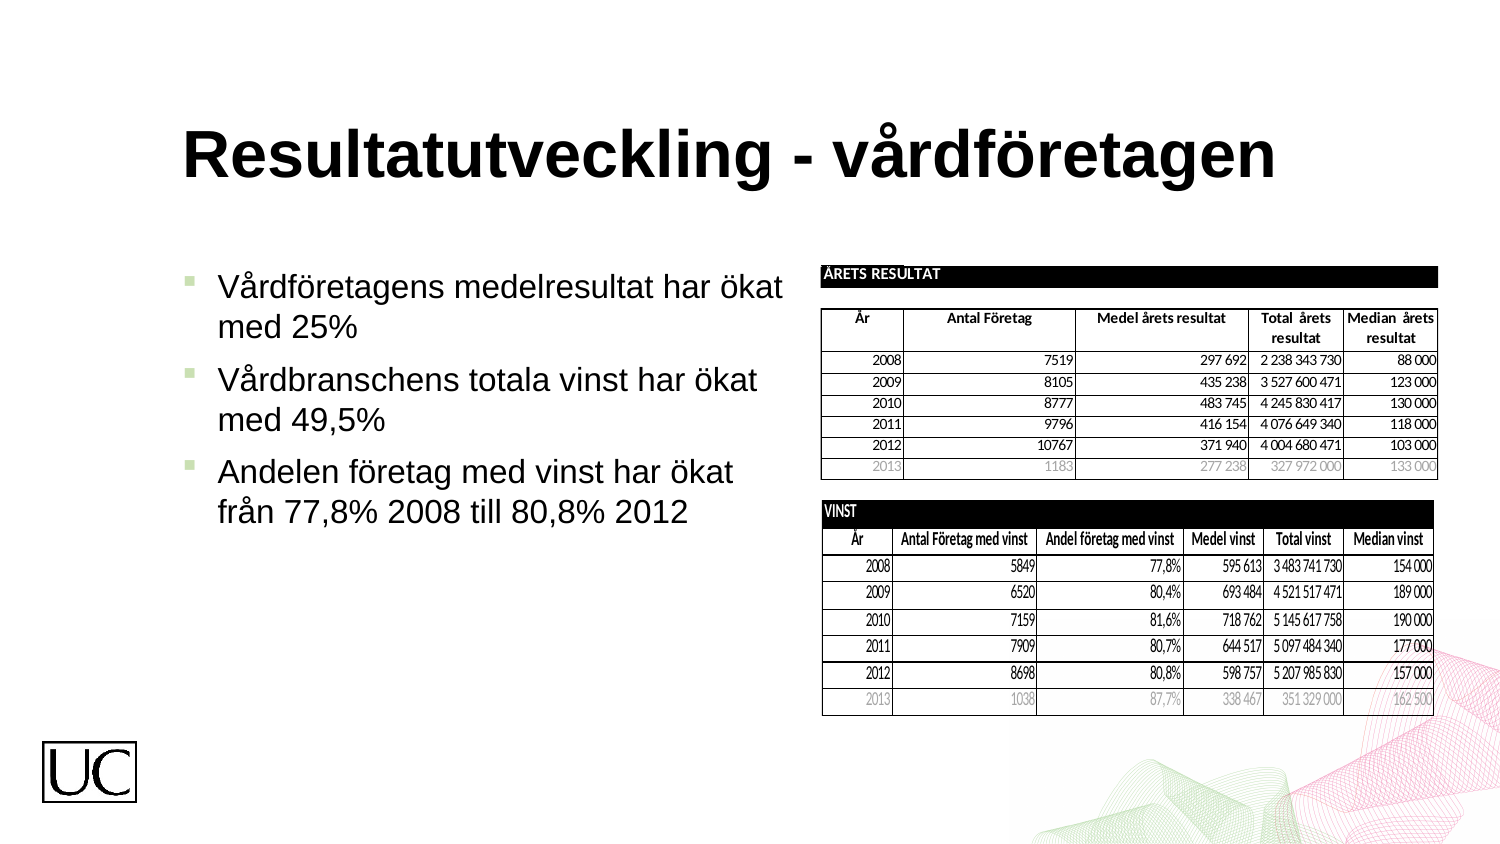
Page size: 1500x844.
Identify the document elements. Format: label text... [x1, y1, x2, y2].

picture [821, 499, 1500, 844]
picture [42, 741, 137, 803]
list Vårdföretagens medelresultat har ökat med 25% Vårdbranschens totala vinst har ökat med 49,5% Andelen företag med vinst har ökat från 77,8% 2008 till 80,8% 2012 [182, 265, 797, 735]
picture [820, 265, 1440, 482]
title Resultatutveckling - vårdföretagen [182, 110, 1435, 266]
